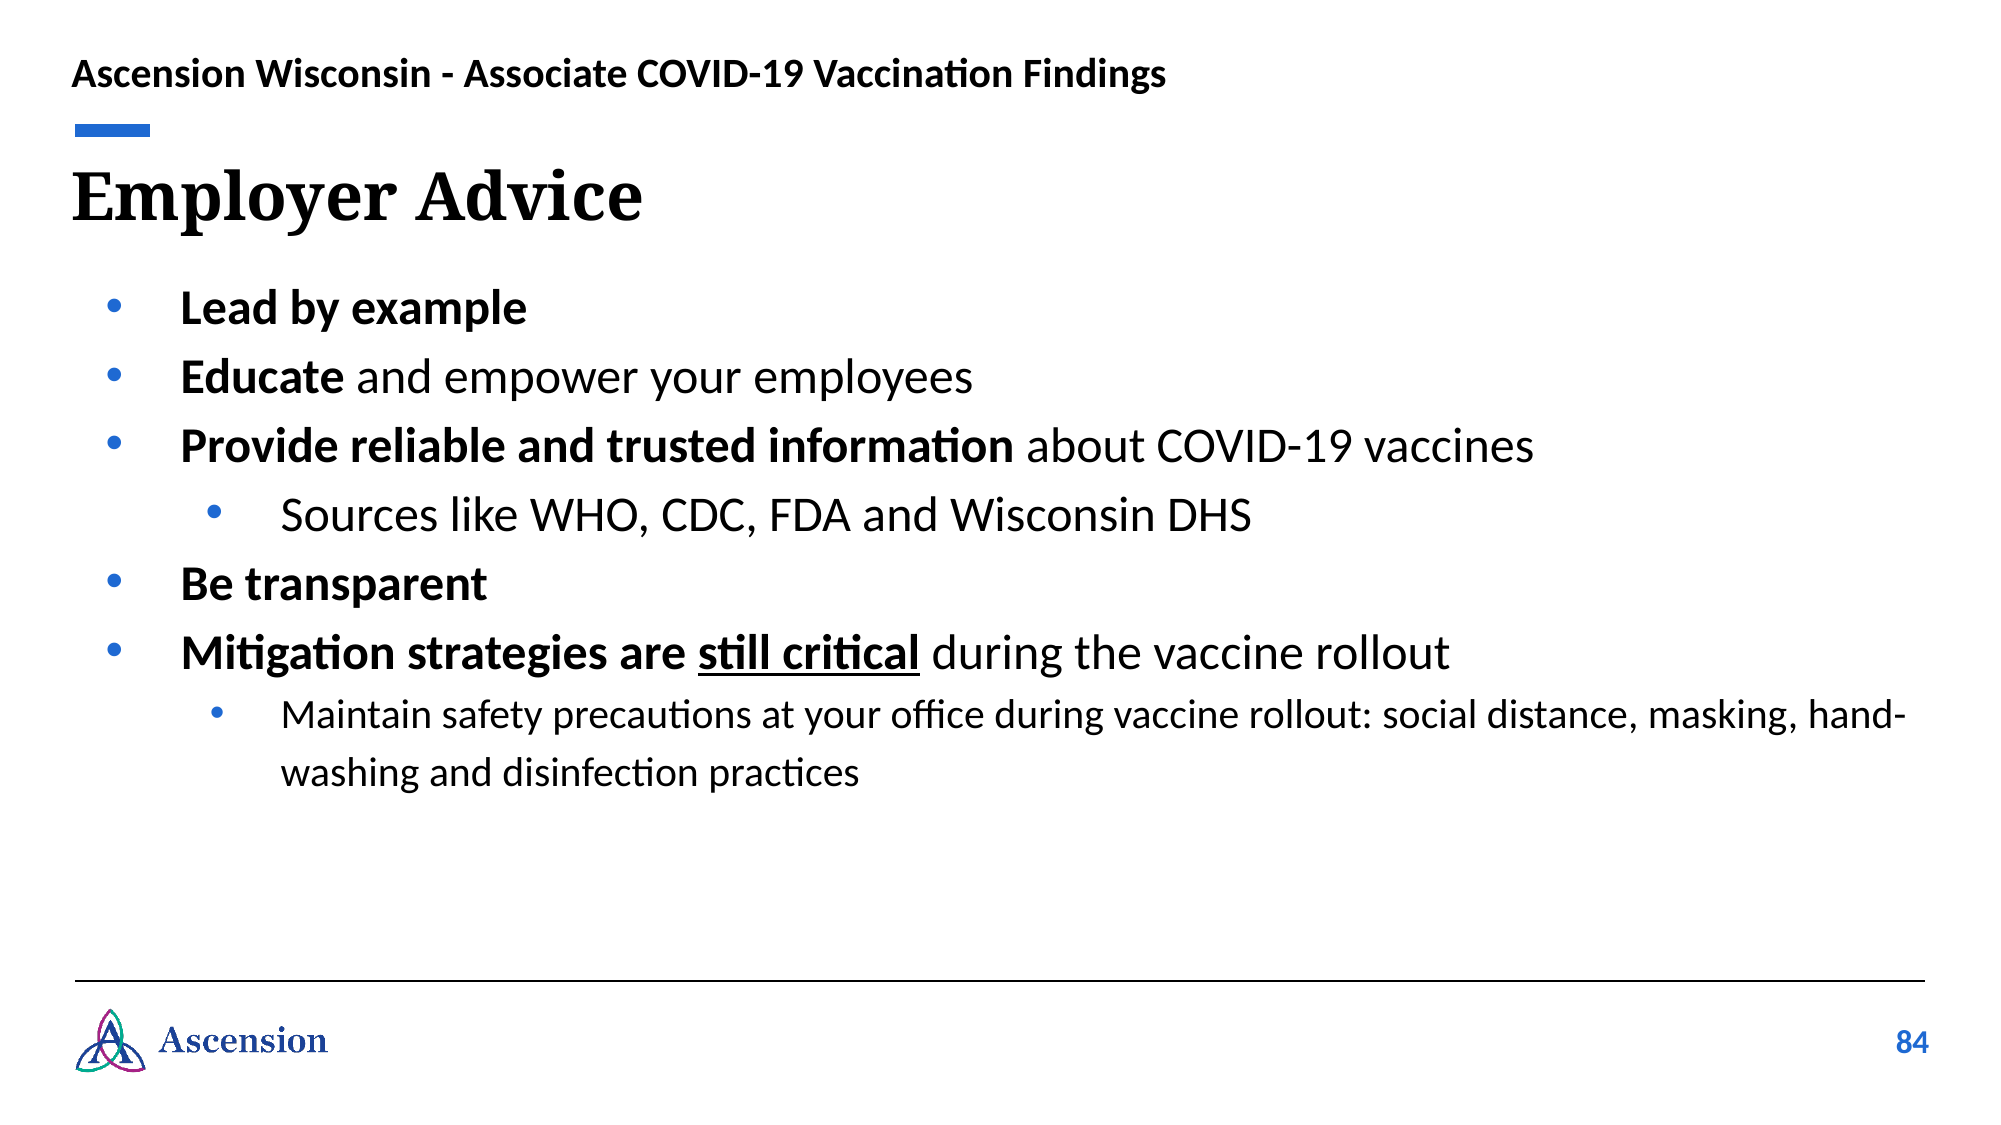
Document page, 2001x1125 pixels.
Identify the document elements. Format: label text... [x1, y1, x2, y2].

title Employer Advice [56, 146, 1925, 319]
list Lead by example Educate and empower your employees Provide reliable and trusted information about COVID-19 vaccines Sources like WHO, CDC, FDA and Wisconsin DHS Be transparent Mitigation strategies are still critical during the vaccine rollout Maintain safety precautions at your office during vaccine rollout: social distance, masking, hand-washing and disinfection practices [65, 258, 1935, 921]
picture [37, 970, 365, 1110]
list Ascension Wisconsin - Associate COVID-19 Vaccination Findings [56, 43, 1925, 130]
